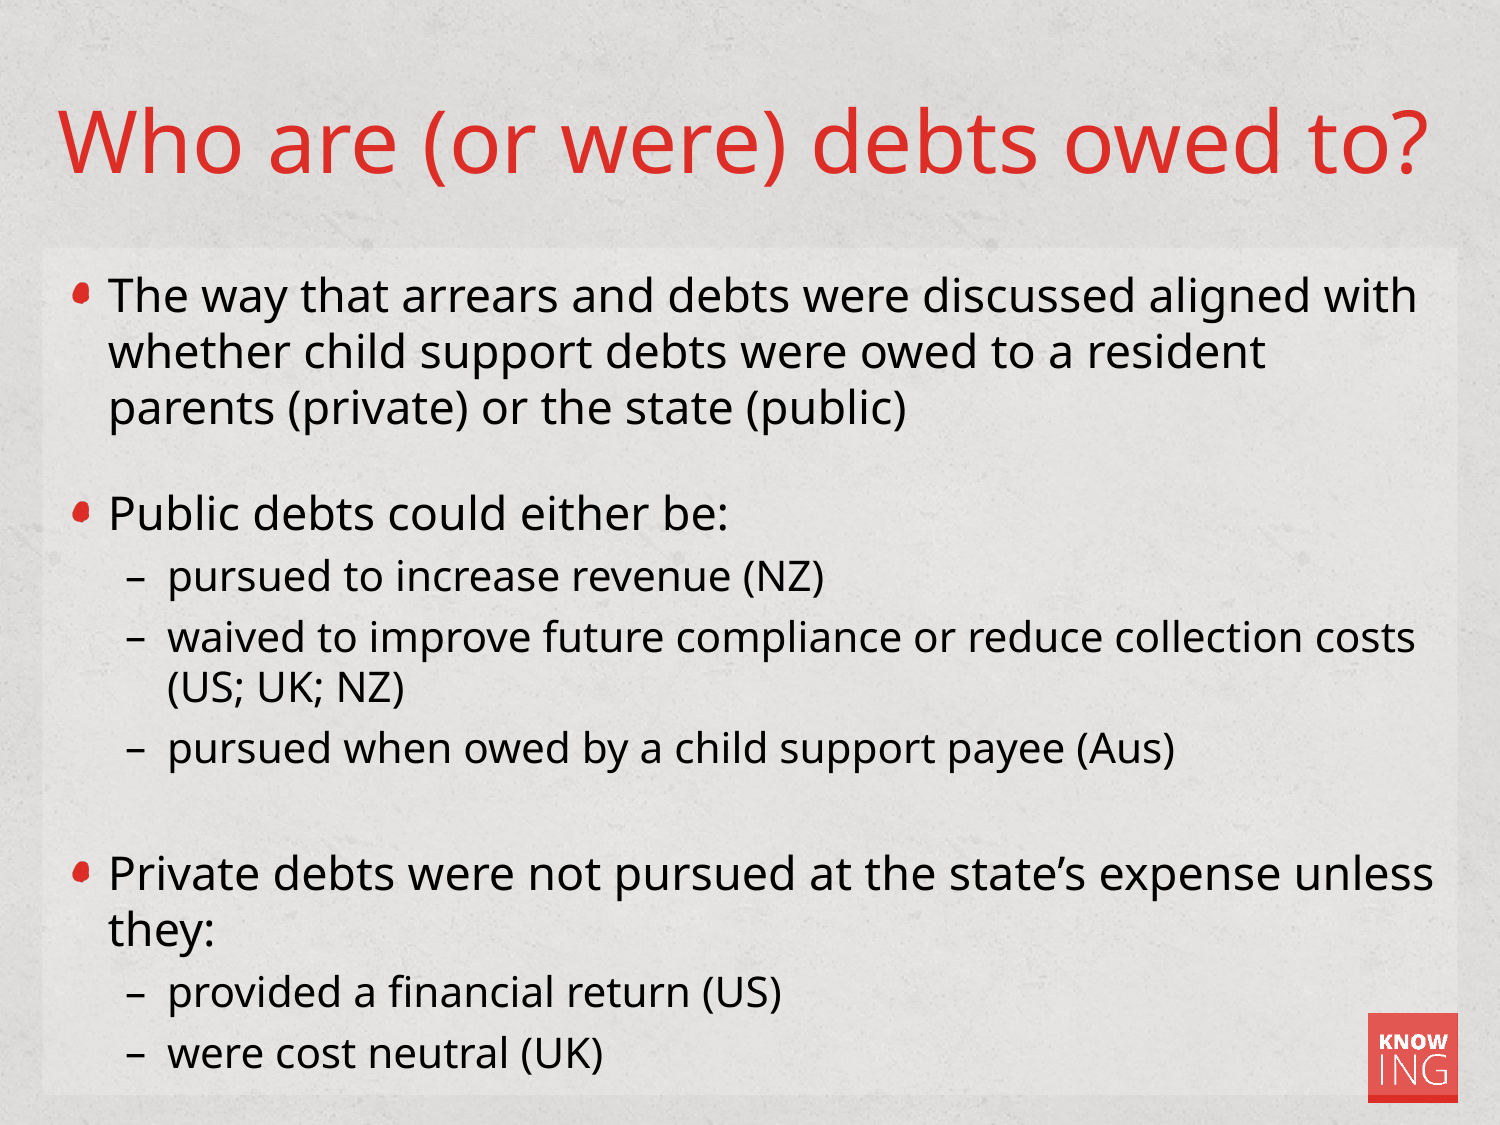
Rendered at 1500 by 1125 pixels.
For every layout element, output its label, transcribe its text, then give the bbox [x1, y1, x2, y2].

list The way that arrears and debts were discussed aligned with whether child support debts were owed to a resident parents (private) or the state (public) Public debts could either be: pursued to increase revenue (NZ) waived to improve future compliance or reduce collection costs (US; UK; NZ) pursued when owed by a child support payee (Aus) Private debts were not pursued at the state’s expense unless they: provided a financial return (US) were cost neutral (UK) [42, 247, 1458, 1095]
picture [57, 488, 104, 535]
title Who are (or were) debts owed to? [42, 30, 1458, 247]
picture [57, 848, 104, 895]
picture [57, 269, 104, 317]
picture [1368, 1095, 1458, 1103]
